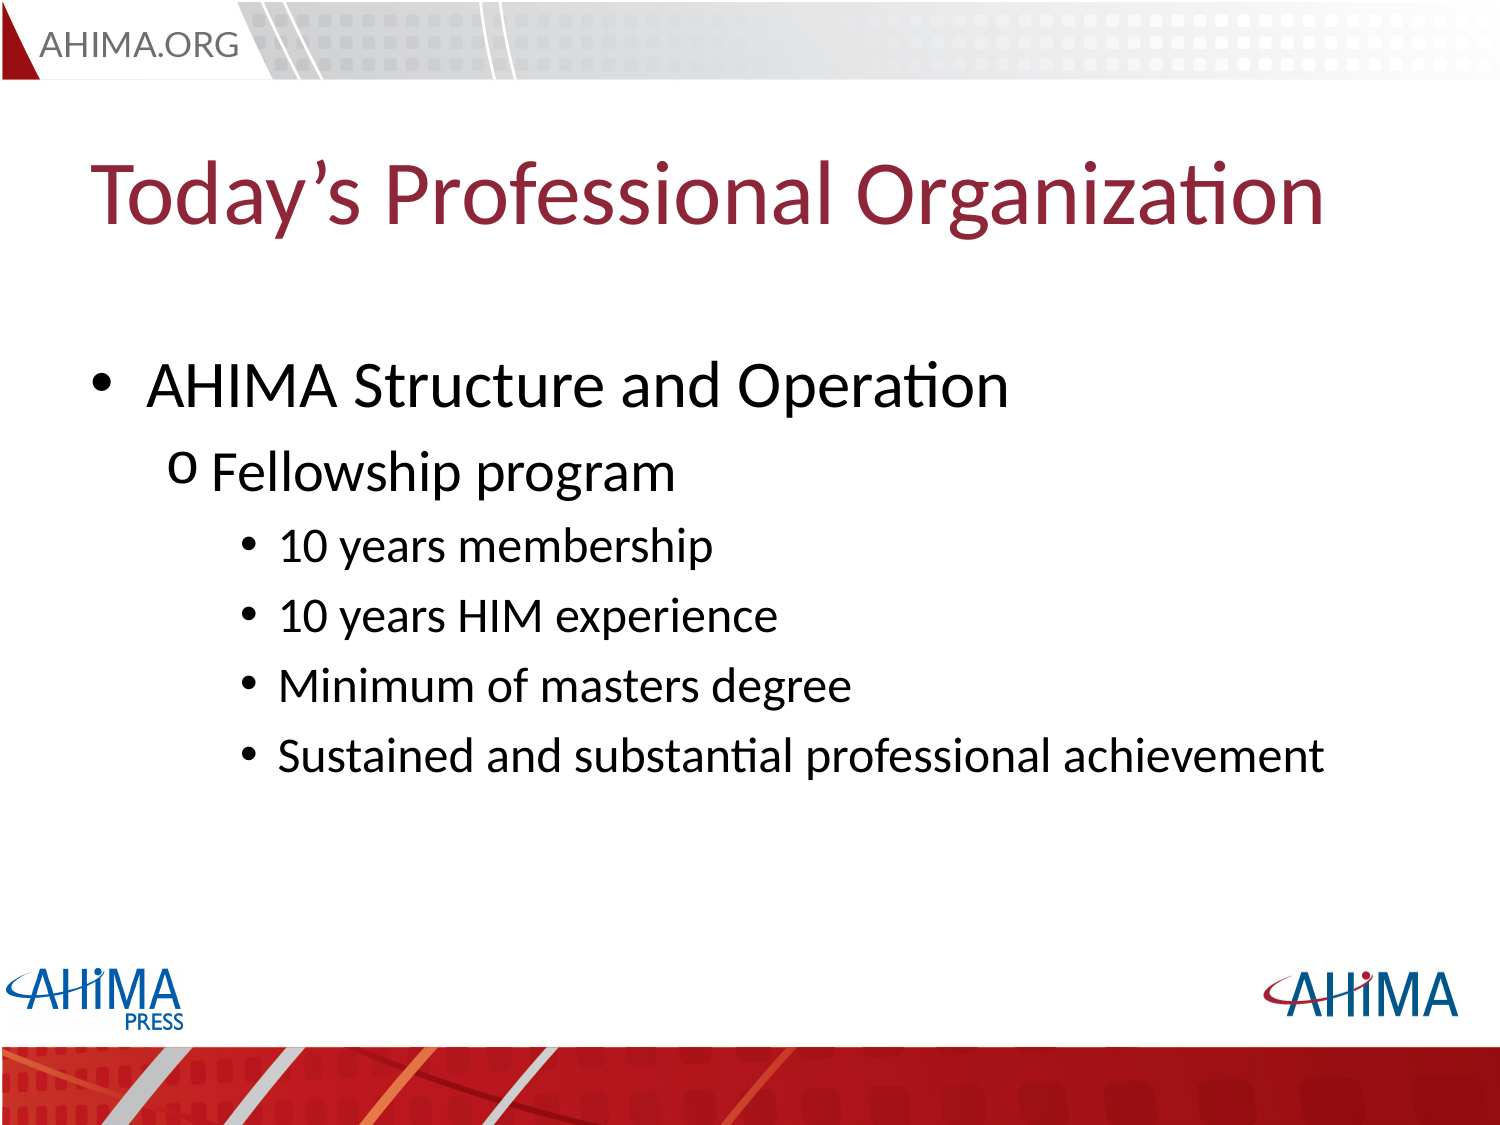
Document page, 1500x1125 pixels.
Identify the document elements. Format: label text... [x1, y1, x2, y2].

picture [0, 0, 1500, 1125]
title Today’s Professional Organization [75, 115, 1425, 262]
list AHIMA Structure and Operation Fellowship program 10 years membership 10 years HIM experience Minimum of masters degree Sustained and substantial professional achievement [75, 333, 1425, 1005]
